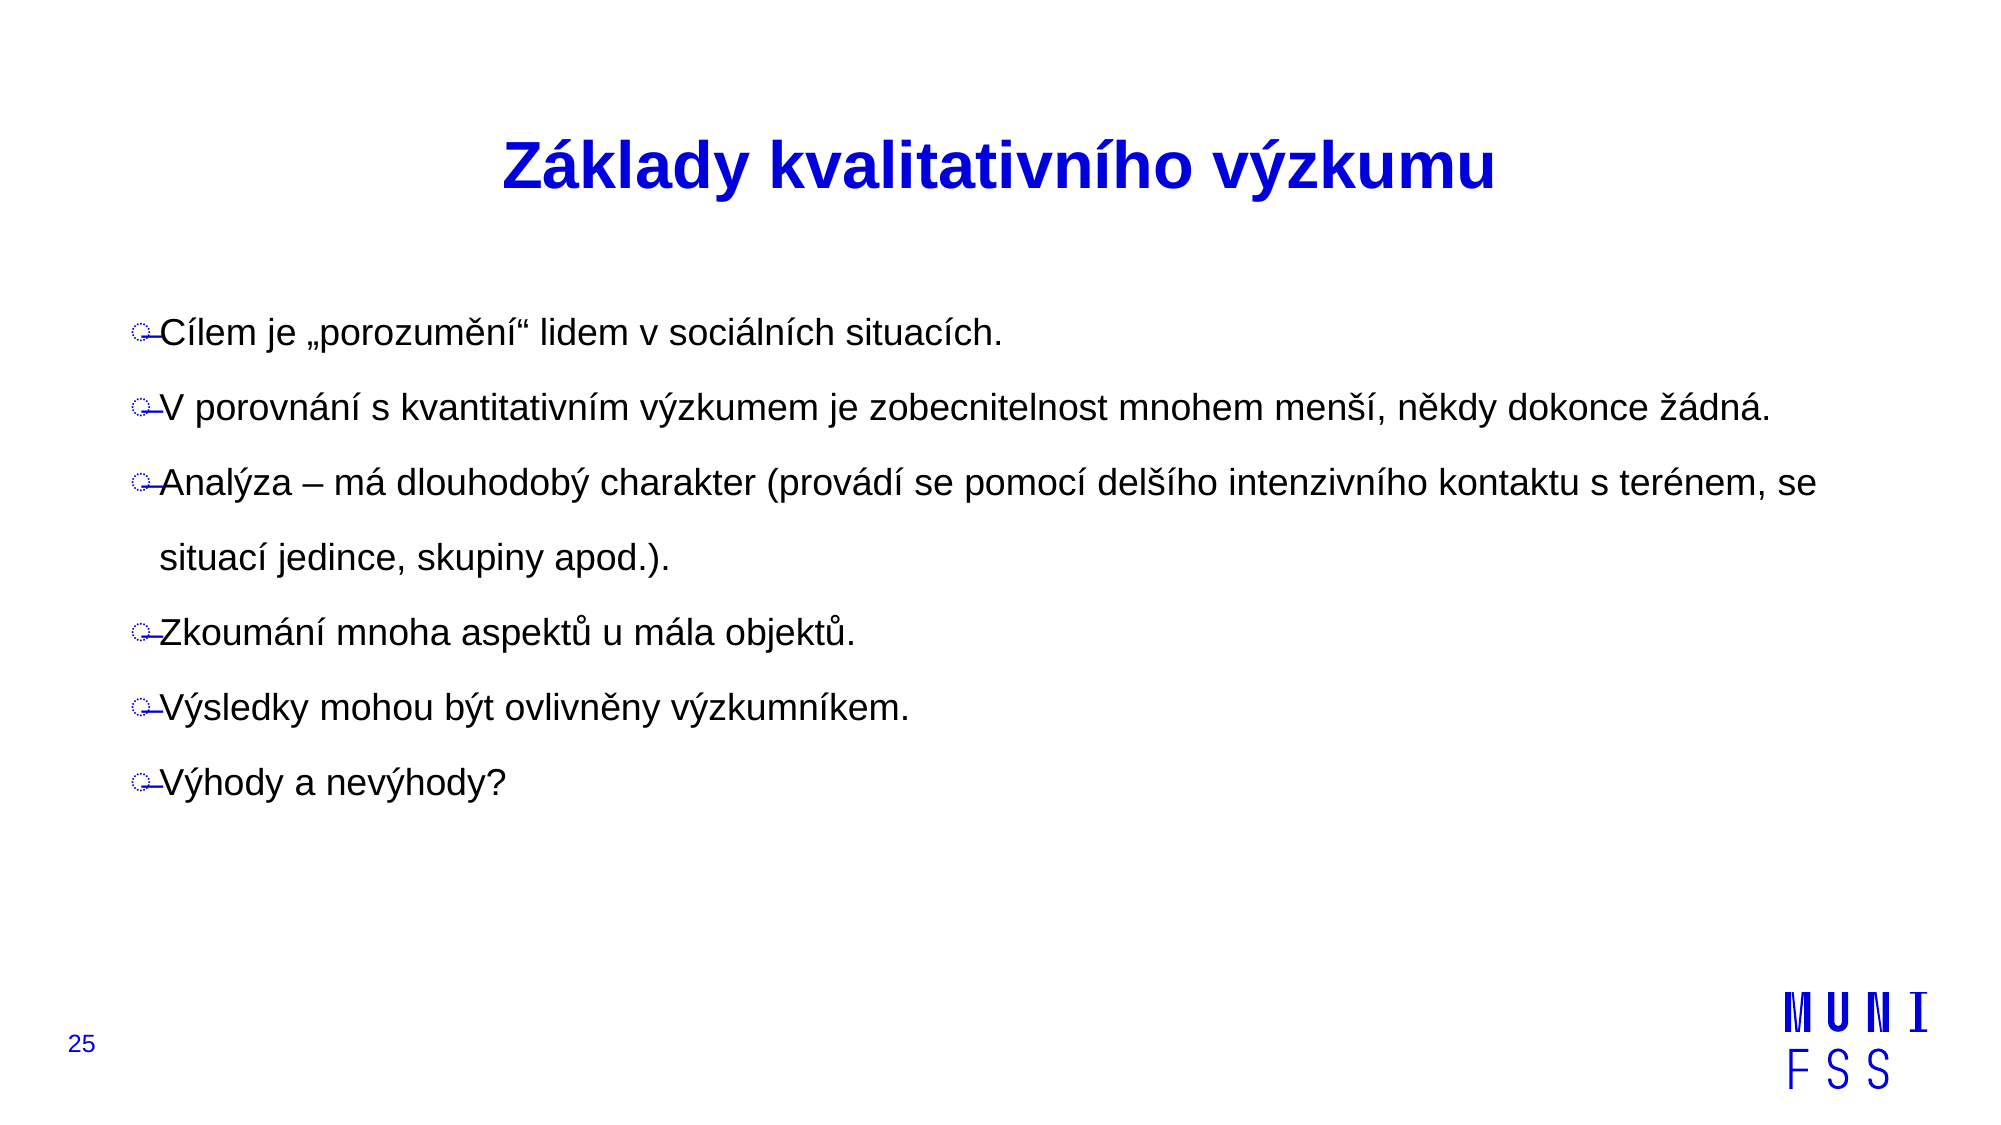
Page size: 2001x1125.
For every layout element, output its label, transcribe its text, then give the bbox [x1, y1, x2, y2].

list Cílem je „porozumění“ lidem v sociálních situacích. V porovnání s kvantitativním výzkumem je zobecnitelnost mnohem menší, někdy dokonce žádná. Analýza – má dlouhodobý charakter (provádí se pomocí delšího intenzivního kontaktu s terénem, se situací jedince, skupiny apod.). Zkoumání mnoha aspektů u mála objektů. Výsledky mohou být ovlivněny výzkumníkem. Výhody a nevýhody? [118, 277, 1883, 957]
title Základy kvalitativního výzkumu [118, 118, 1883, 193]
slide_number 25 [67, 1021, 110, 1063]
